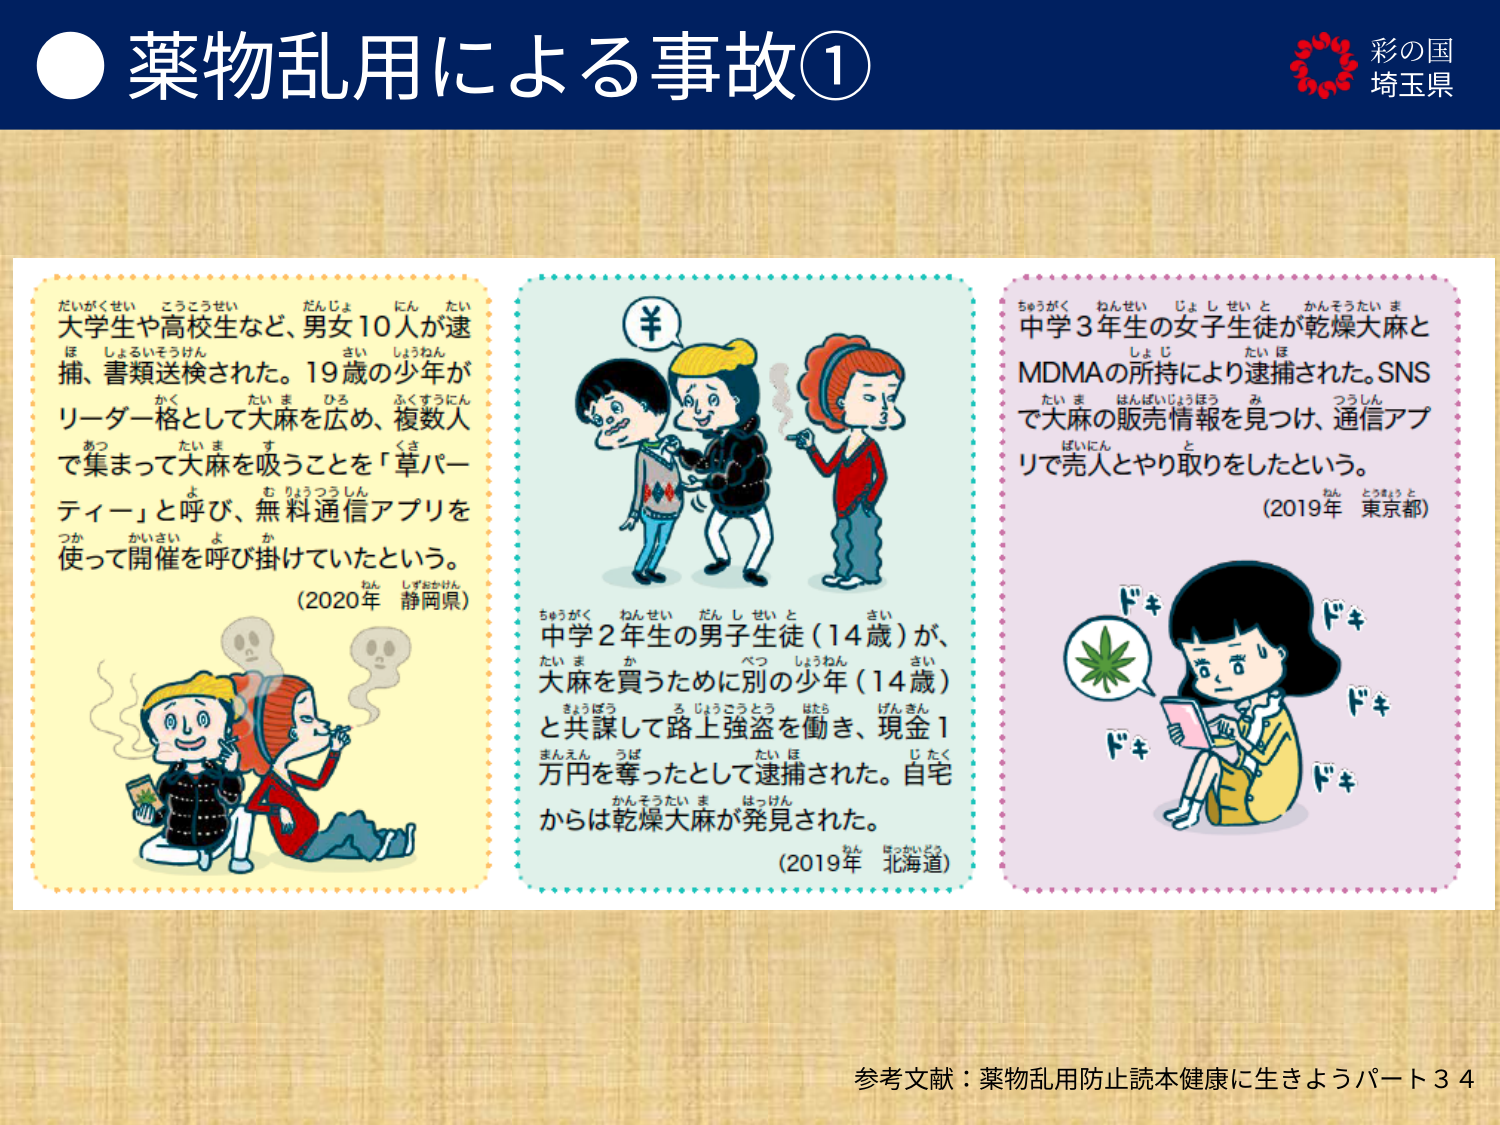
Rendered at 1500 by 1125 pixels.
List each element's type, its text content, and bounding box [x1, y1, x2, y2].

text_box ●薬物乱用による事故① [22, 14, 1291, 148]
text_box [0, 0, 1500, 131]
picture [0, 131, 1500, 1125]
picture [1290, 32, 1358, 99]
text_box 参考文献：薬物乱用防止読本健康に生きようパート３４ [839, 1056, 1495, 1101]
text_box 彩の国 埼玉県 [1324, 28, 1500, 103]
